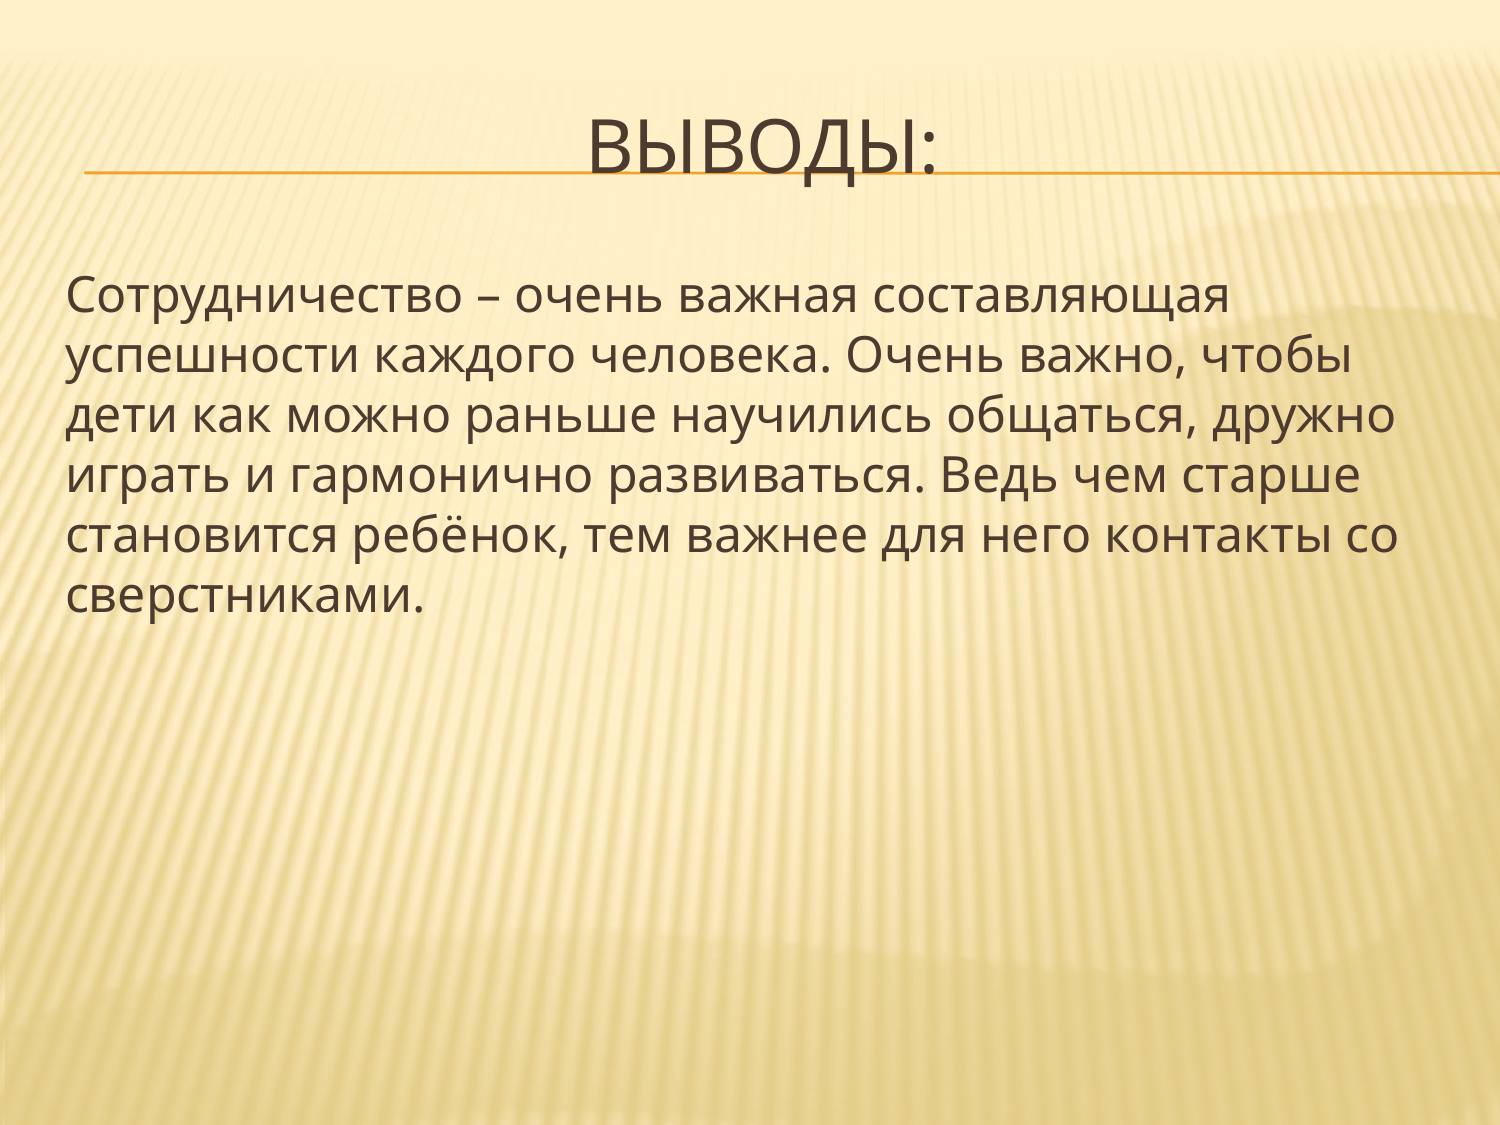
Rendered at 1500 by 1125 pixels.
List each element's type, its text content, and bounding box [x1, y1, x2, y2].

list Сотрудничество – очень важная составляющая успешности каждого человека. Очень важно, чтобы дети как можно раньше научились общаться, дружно играть и гармонично развиваться. Ведь чем старше становится ребёнок, тем важнее для него контакты со сверстниками. [49, 254, 1476, 998]
title Выводы: [50, 75, 1475, 213]
